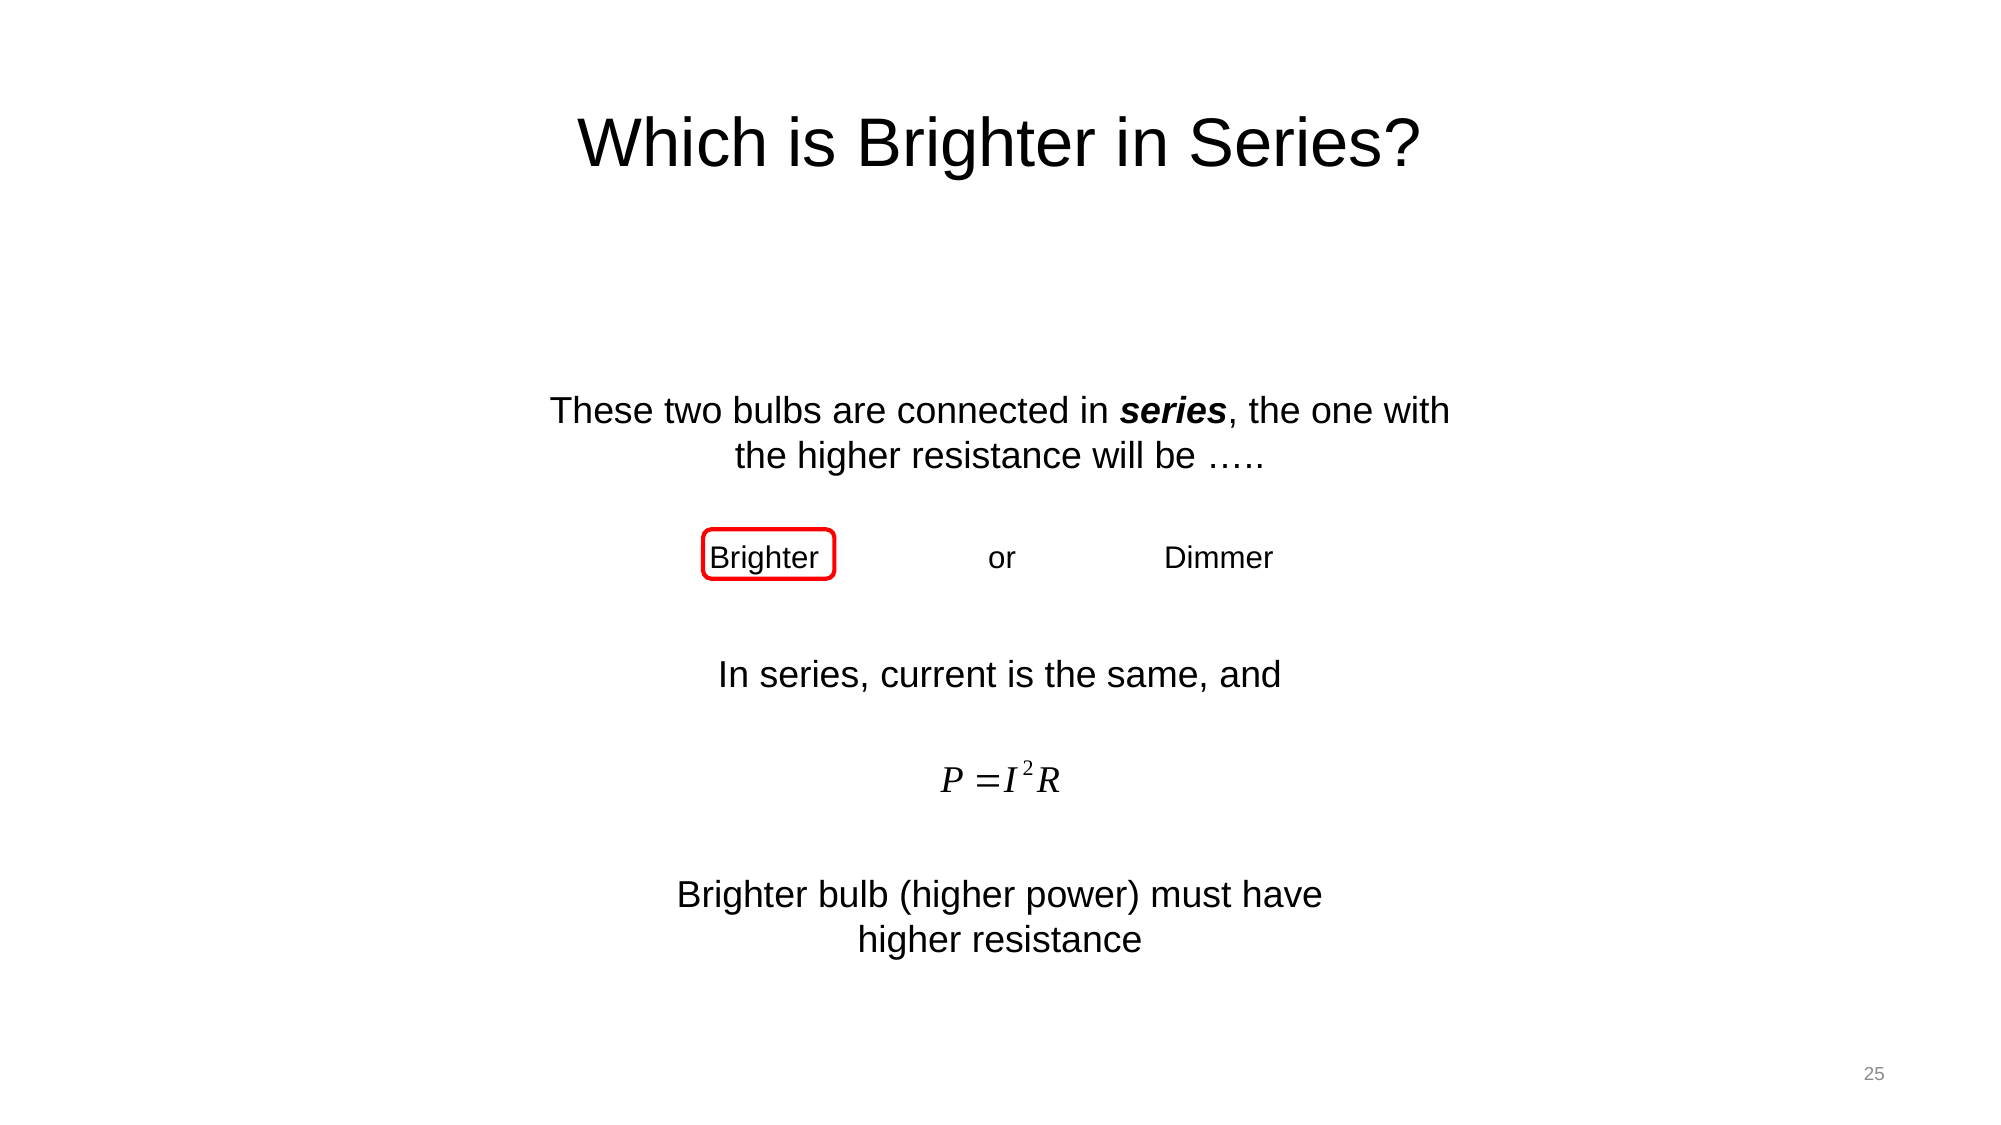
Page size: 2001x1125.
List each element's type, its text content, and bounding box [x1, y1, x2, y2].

title Which is Brighter in Series? [99, 45, 1900, 233]
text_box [933, 751, 1067, 799]
text_box [700, 527, 837, 581]
slide_number 25 [1433, 1042, 1900, 1103]
text_box Brighter [637, 529, 899, 582]
text_box or Dimmer [899, 529, 1363, 582]
text_box Brighter bulb (higher power) must have higher resistance [629, 862, 1371, 968]
text_box These two bulbs are connected in series, the one with the higher resistance will be ….. [517, 378, 1483, 484]
text_box In series, current is the same, and [629, 642, 1371, 703]
